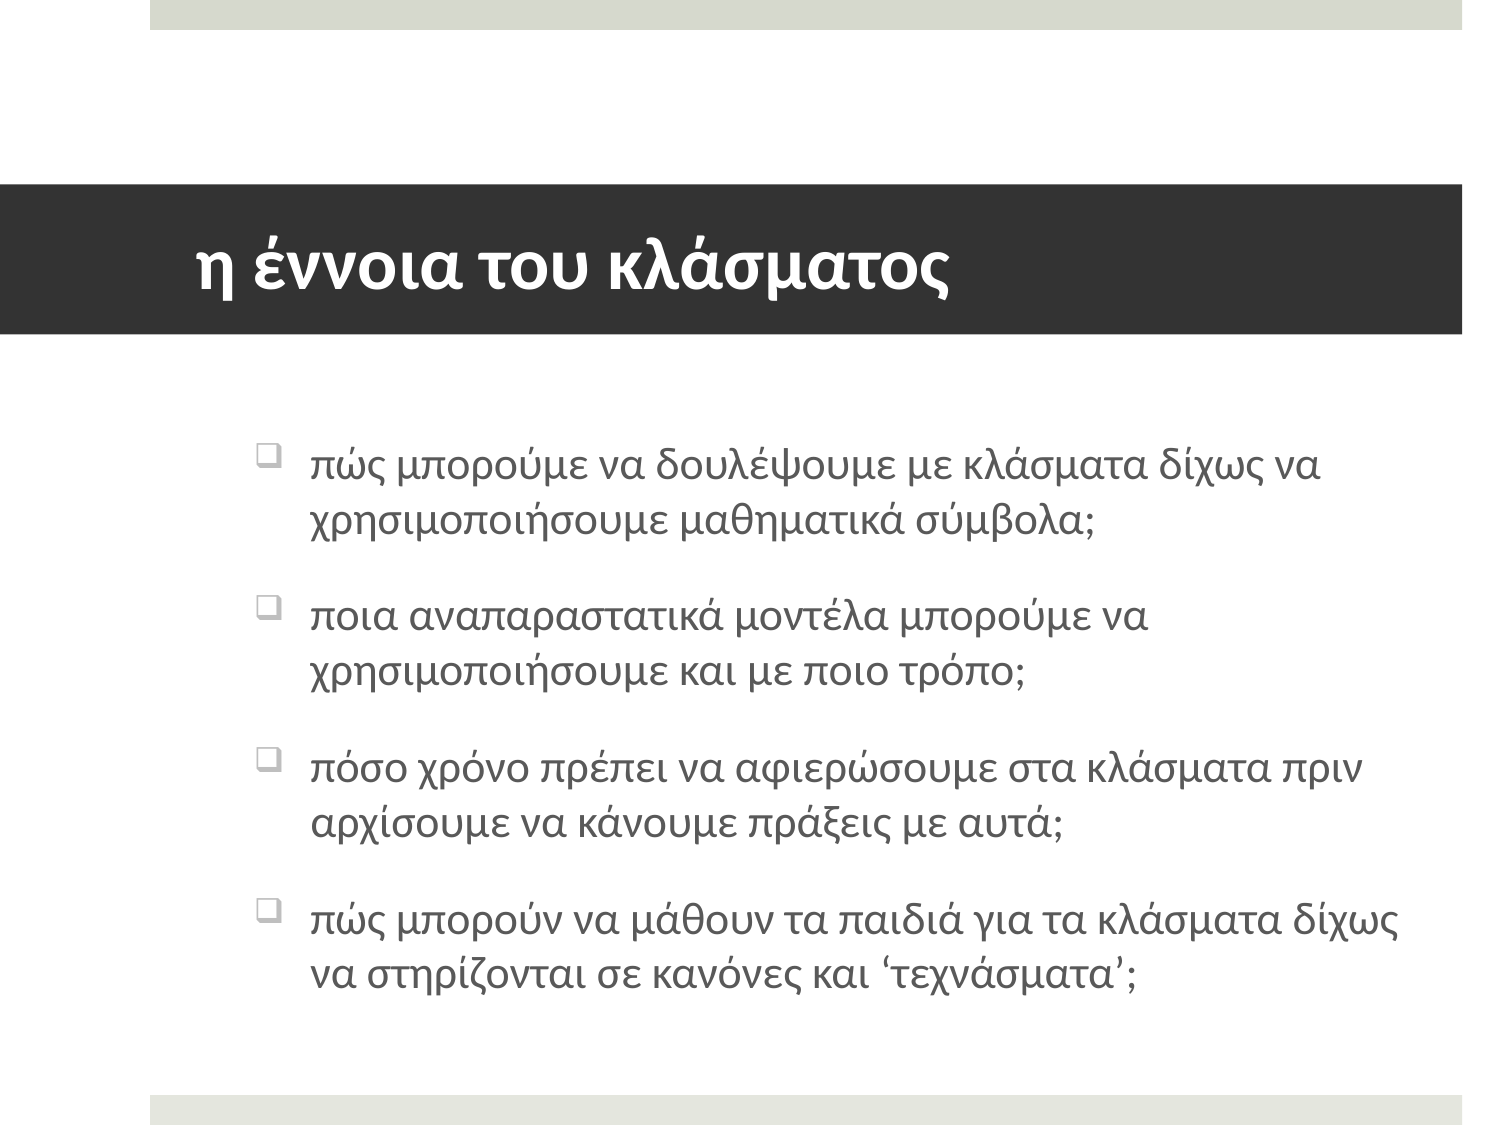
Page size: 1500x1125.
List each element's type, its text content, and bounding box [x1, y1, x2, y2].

title η έννοια του κλάσματος [0, 184, 1463, 335]
list πώς μπορούμε να δουλέψουμε με κλάσματα δίχως να χρησιμοποιήσουμε μαθηματικά σύμβολα; ποια αναπαραστατικά μοντέλα μπορούμε να χρησιμοποιήσουμε και με ποιο τρόπο; πόσο χρόνο πρέπει να αφιερώσουμε στα κλάσματα πριν αρχίσουμε να κάνουμε πράξεις με αυτά; πώς μπορούν να μάθουν τα παιδιά για τα κλάσματα δίχως να στηρίζονται σε κανόνες και ‘τεχνάσματα’; [182, 425, 1432, 1083]
